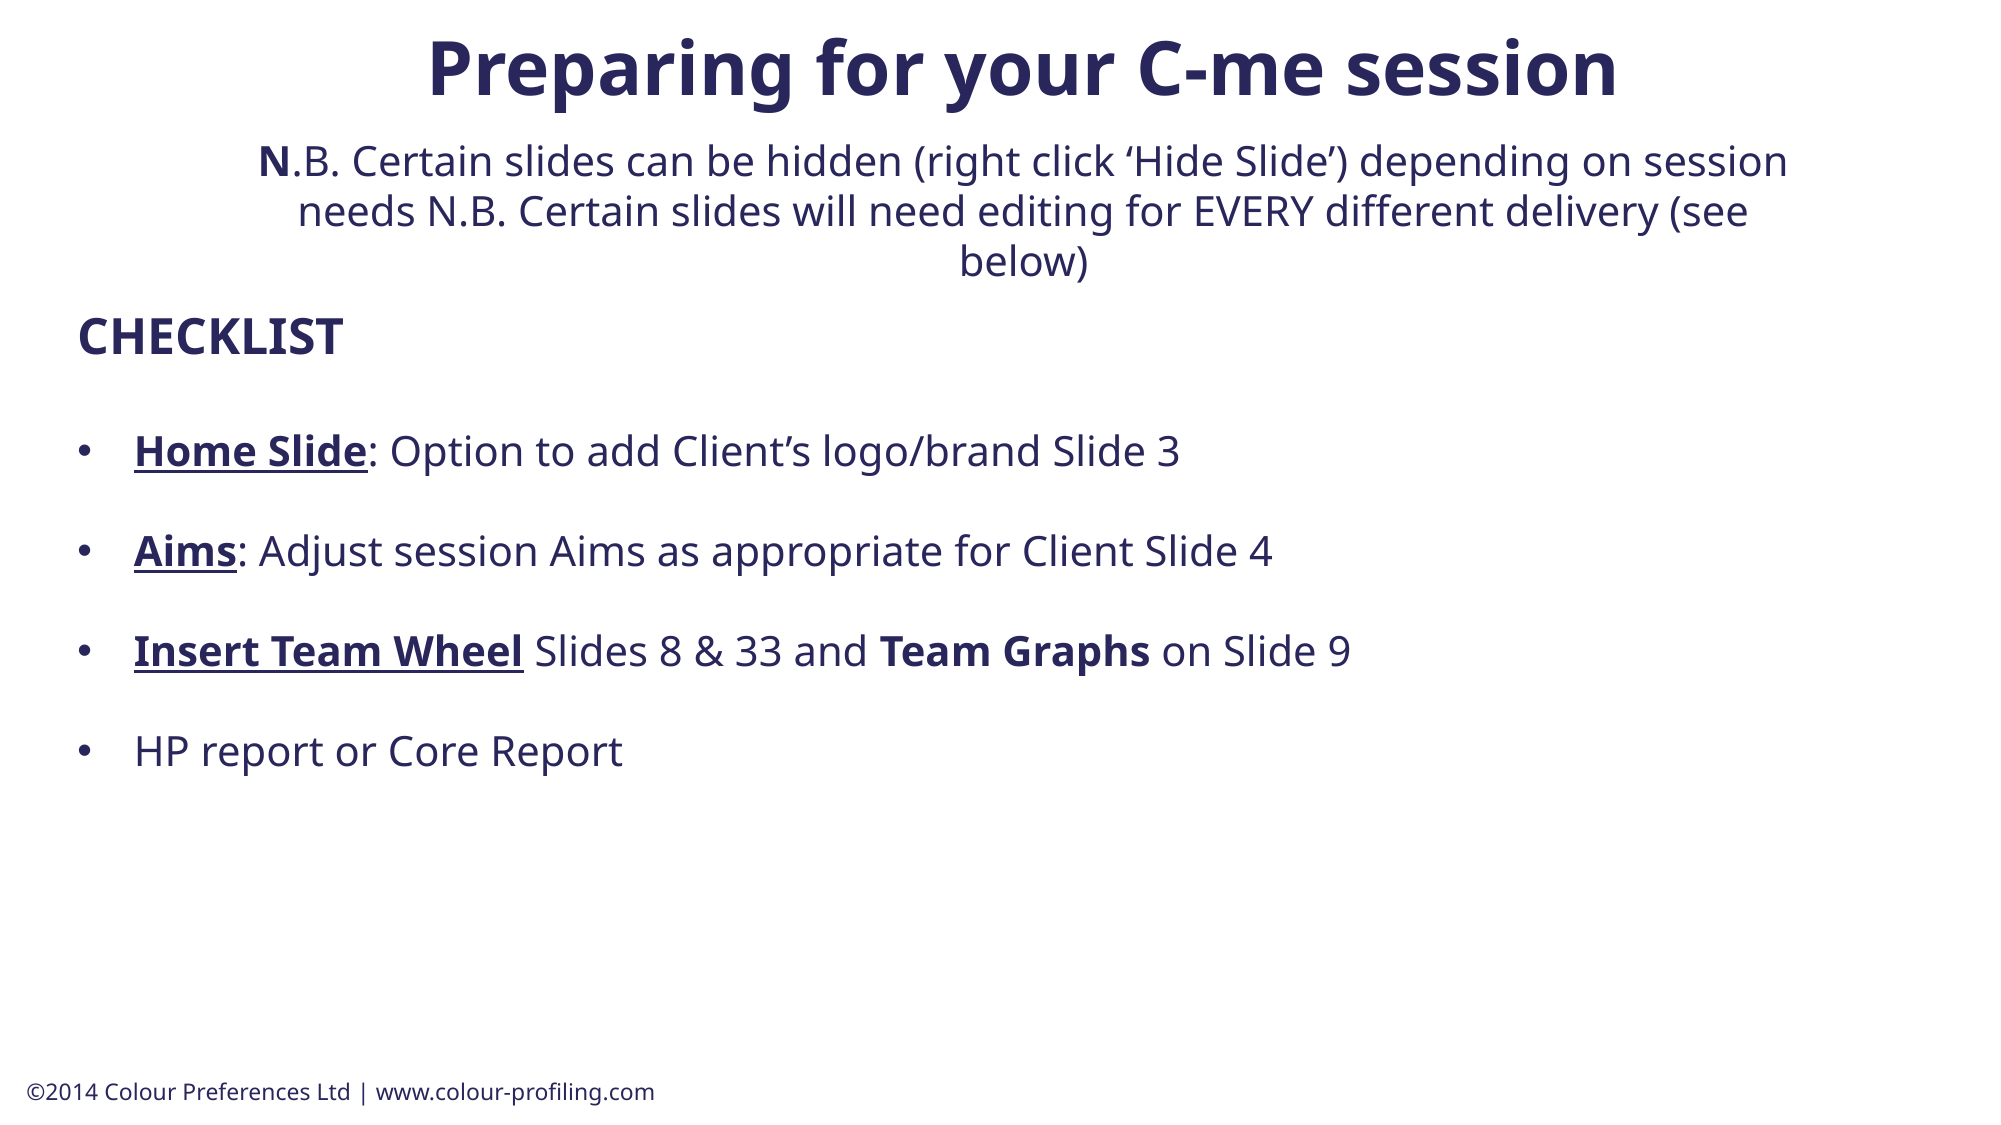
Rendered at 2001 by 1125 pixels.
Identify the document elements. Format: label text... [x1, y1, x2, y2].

text_box ©2014 Colour Preferences Ltd | www.colour-profiling.com [11, 1069, 702, 1112]
text_box Preparing for your C-me session N.B. Certain slides can be hidden (right click ‘Hide Slide’) depending on session needs N.B. Certain slides will need editing for EVERY different delivery (see below) [222, 12, 1825, 293]
text_box CHECKLIST Home Slide: Option to add Client’s logo/brand Slide 3 Aims: Adjust session Aims as appropriate for Client Slide 4 Insert Team Wheel Slides 8 & 33 and Team Graphs on Slide 9 HP report or Core Report [72, 299, 1966, 841]
